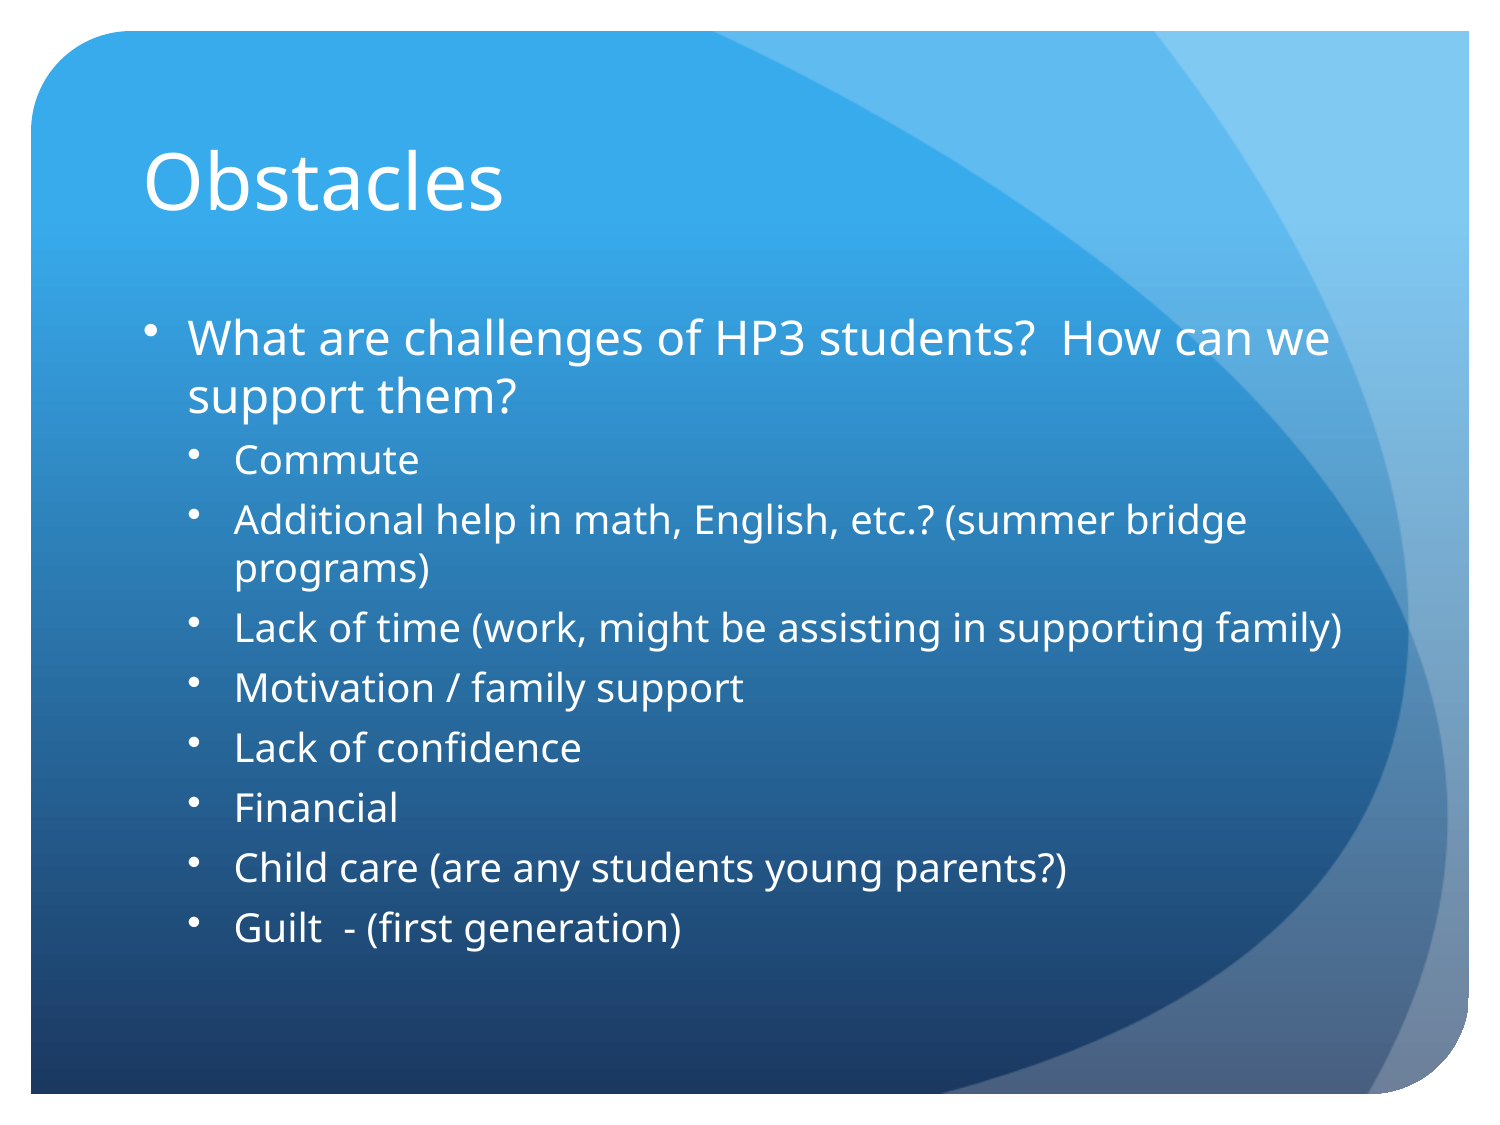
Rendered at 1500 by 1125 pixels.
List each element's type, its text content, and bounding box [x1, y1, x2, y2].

list What are challenges of HP3 students? How can we support them? Commute Additional help in math, English, etc.? (summer bridge programs) Lack of time (work, might be assisting in supporting family) Motivation / family support Lack of confidence Financial Child care (are any students young parents?) Guilt - (first generation) [127, 299, 1372, 991]
title Obstacles [127, 62, 1372, 234]
picture [24, 30, 1473, 1094]
